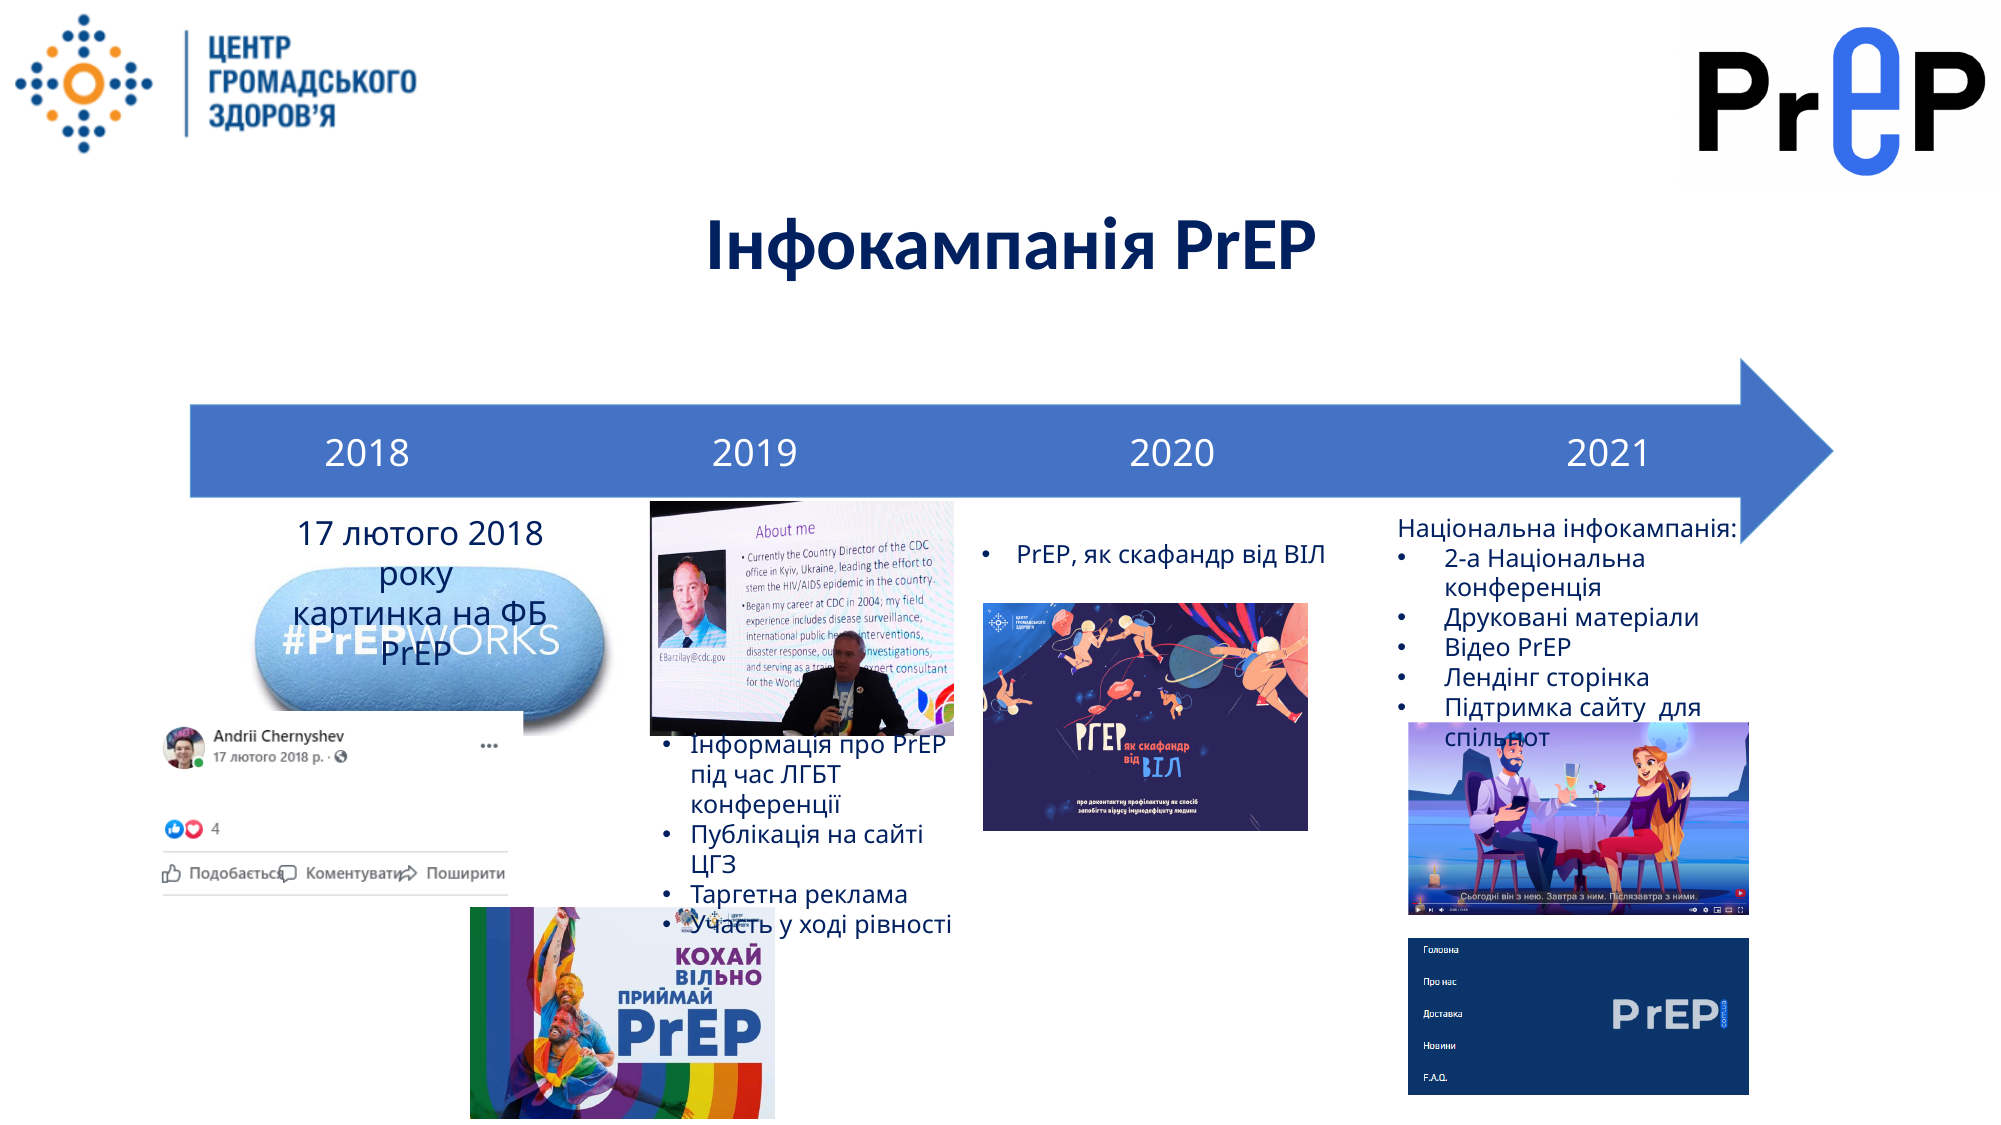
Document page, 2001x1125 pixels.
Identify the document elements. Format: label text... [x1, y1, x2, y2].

title Інфокампанія PrEP [149, 136, 1875, 355]
picture [649, 501, 954, 736]
picture [983, 603, 1308, 831]
text_box 2018 2019 2020 2021 [189, 357, 1834, 504]
picture [159, 562, 623, 903]
picture [470, 907, 775, 1120]
picture [1408, 938, 1749, 1095]
picture [1408, 722, 1749, 915]
text_box Інформація про PrEP під час ЛГБТ конференції Публікація на сайті ЦГЗ Таргетна реклама Участь у ході рівності [647, 721, 982, 946]
picture [1674, 0, 2000, 191]
text_box Національна інфокампанія: 2-а Національна конференція Друковані матеріали Відео PrEP Лендінг сторінка Підтримка сайту для спільнот [1382, 504, 1810, 789]
text_box 17 лютого 2018 року картинка на ФБ PrEP [246, 504, 594, 562]
picture [0, 0, 435, 168]
text_box PrEP, як скафандр від ВІЛ [966, 531, 1382, 576]
